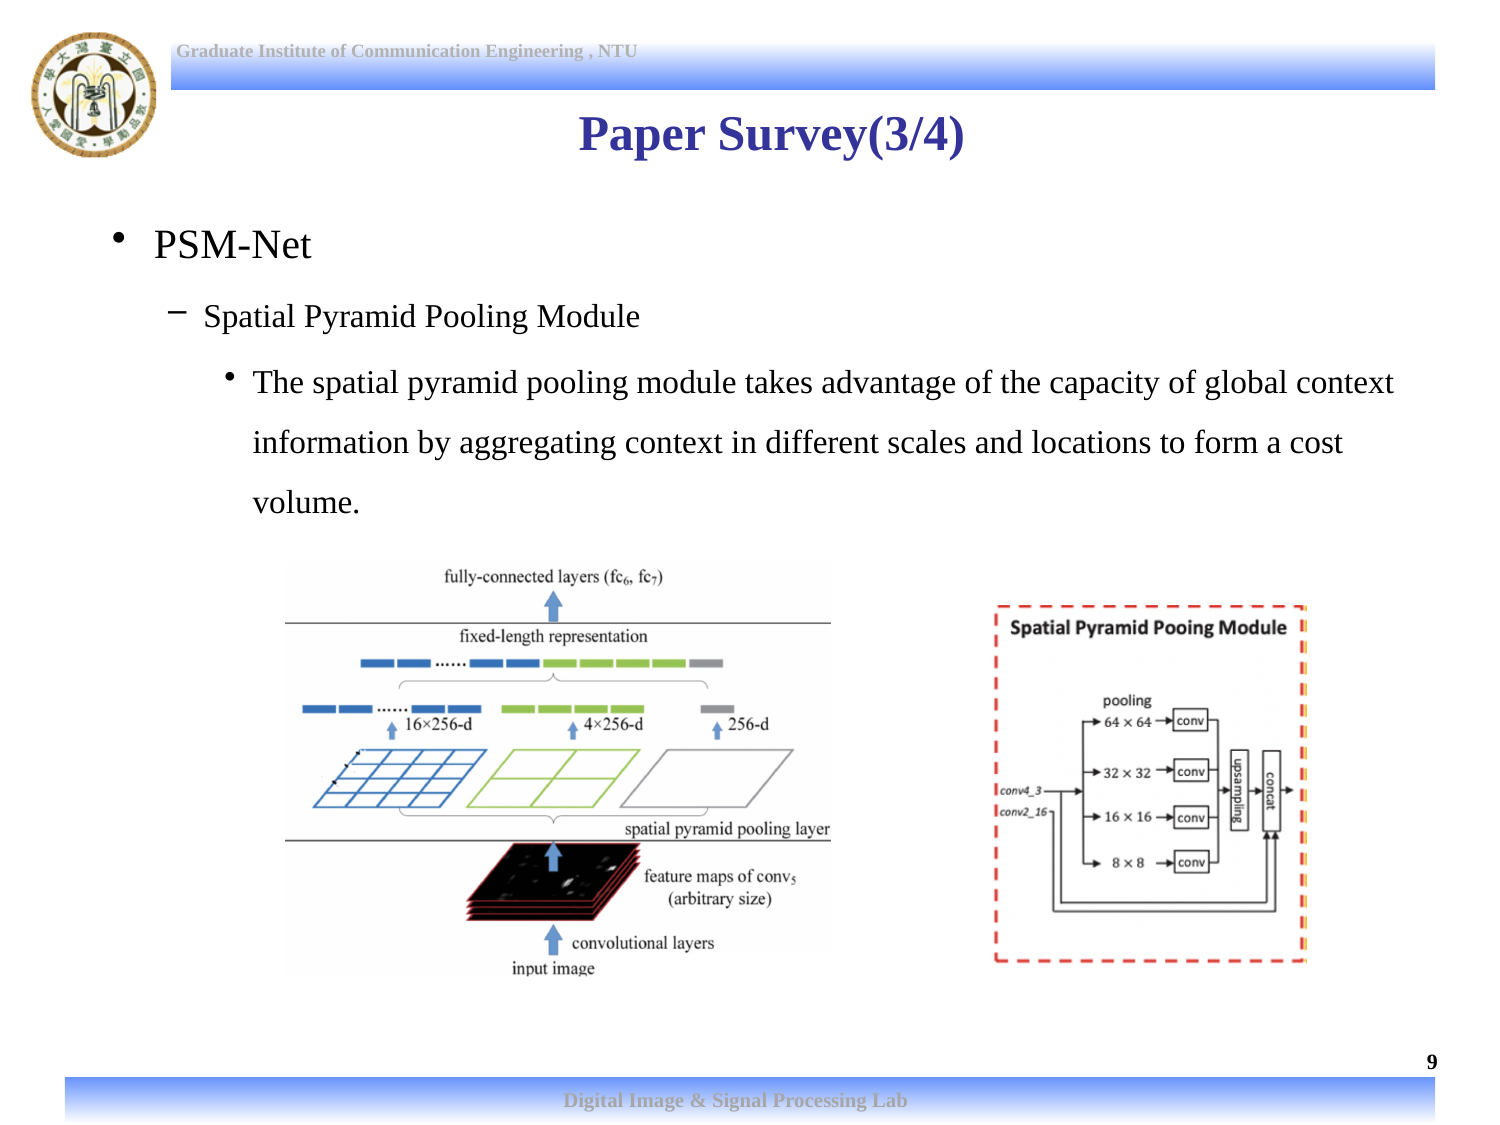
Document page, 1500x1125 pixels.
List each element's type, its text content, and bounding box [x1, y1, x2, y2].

picture [29, 30, 160, 160]
slide_number 9 [1102, 1040, 1453, 1085]
picture [985, 605, 1308, 971]
title Paper Survey(3/4) [96, 78, 1447, 183]
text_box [284, 562, 831, 999]
text_box Digital Image & Signal Processing Lab [548, 1078, 924, 1119]
list PSM-Net Spatial Pyramid Pooling Module The spatial pyramid pooling module takes advantage of the capacity of global context information by aggregating context in different scales and locations to form a cost volume. [96, 184, 1447, 1047]
